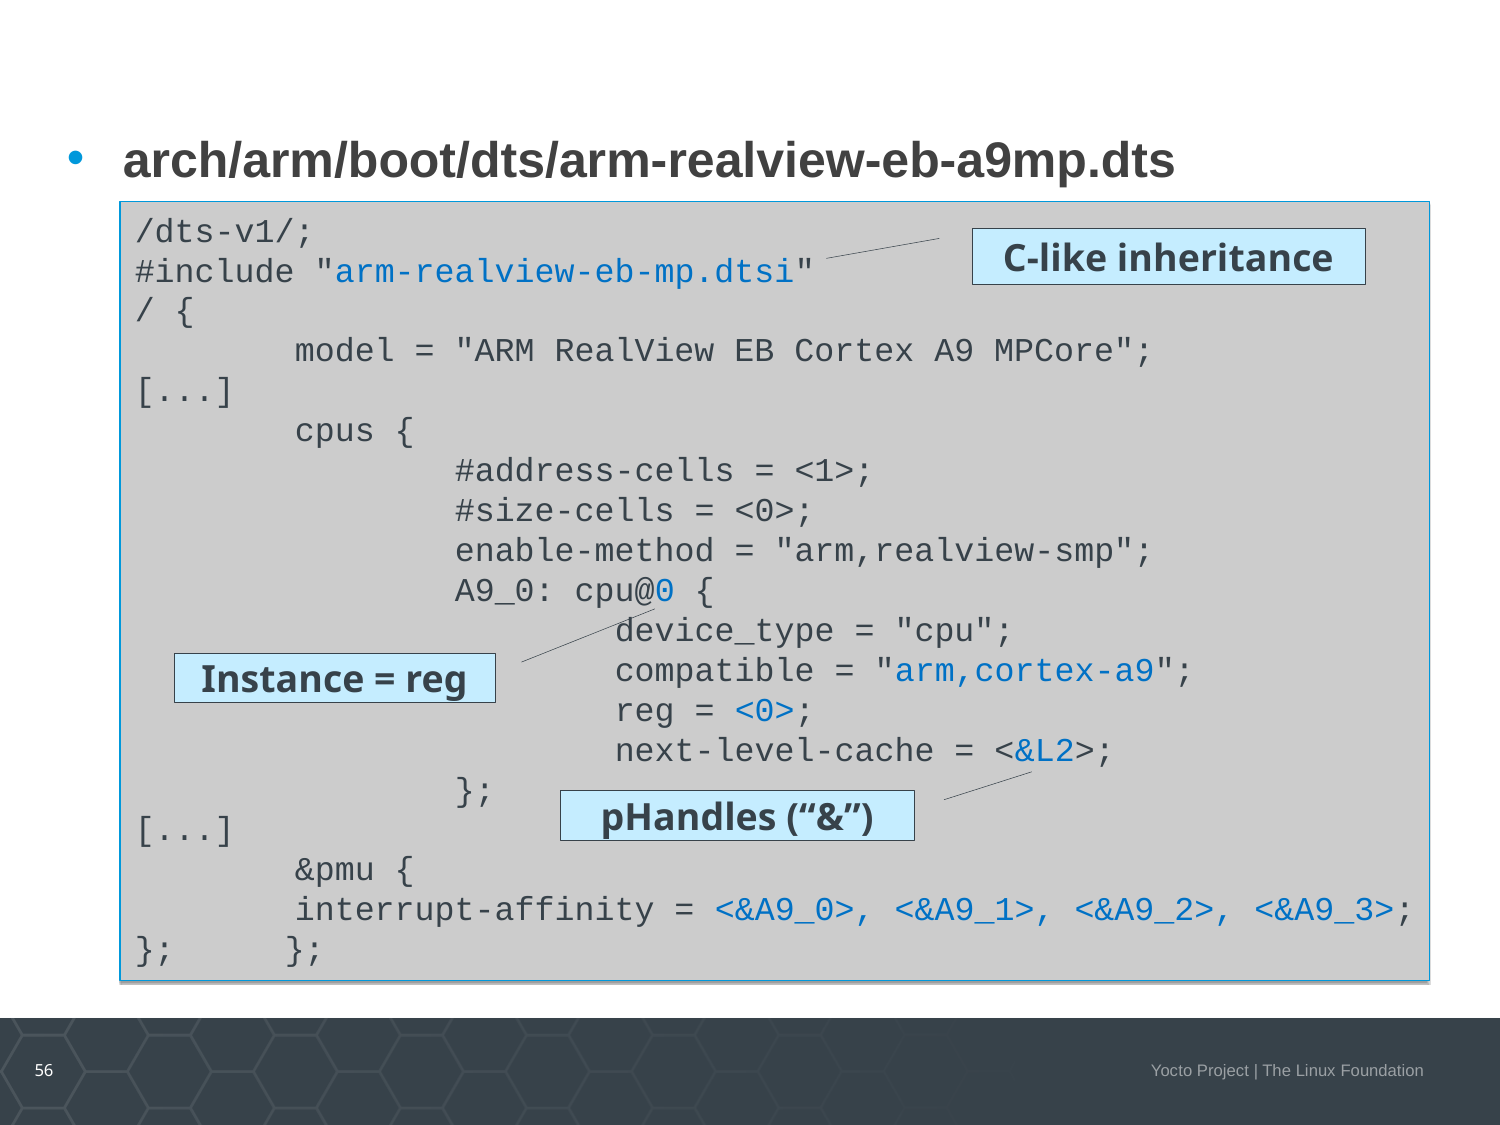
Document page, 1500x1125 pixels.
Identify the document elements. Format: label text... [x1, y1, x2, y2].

text_box arch/arm/boot/dts/arm-realview-eb-a9mp.dts [66, 126, 1417, 958]
text_box Instance = reg [174, 652, 495, 703]
text_box C-like inheritance [972, 227, 1366, 285]
picture [0, 0, 1500, 1125]
text_box /dts-v1/; #include "arm-realview-eb-mp.dtsi" / { model = "ARM RealView EB Cortex A9 MPCore"; [...] cpus { #address-cells = <1>; #size-cells = <0>; enable-method = "arm,realview-smp"; A9_0: cpu@0 { device_type = "cpu"; compatible = "arm,cortex-a9"; reg = <0>; next-level-cache = <&L2>; }; [...] &pmu { interrupt-affinity = <&A9_0>, <&A9_1>, <&A9_2>, <&A9_3>; }; }; [120, 201, 1430, 981]
text_box pHandles (“&”) [560, 790, 915, 840]
text_box Device Tree Example [74, 66, 1424, 201]
